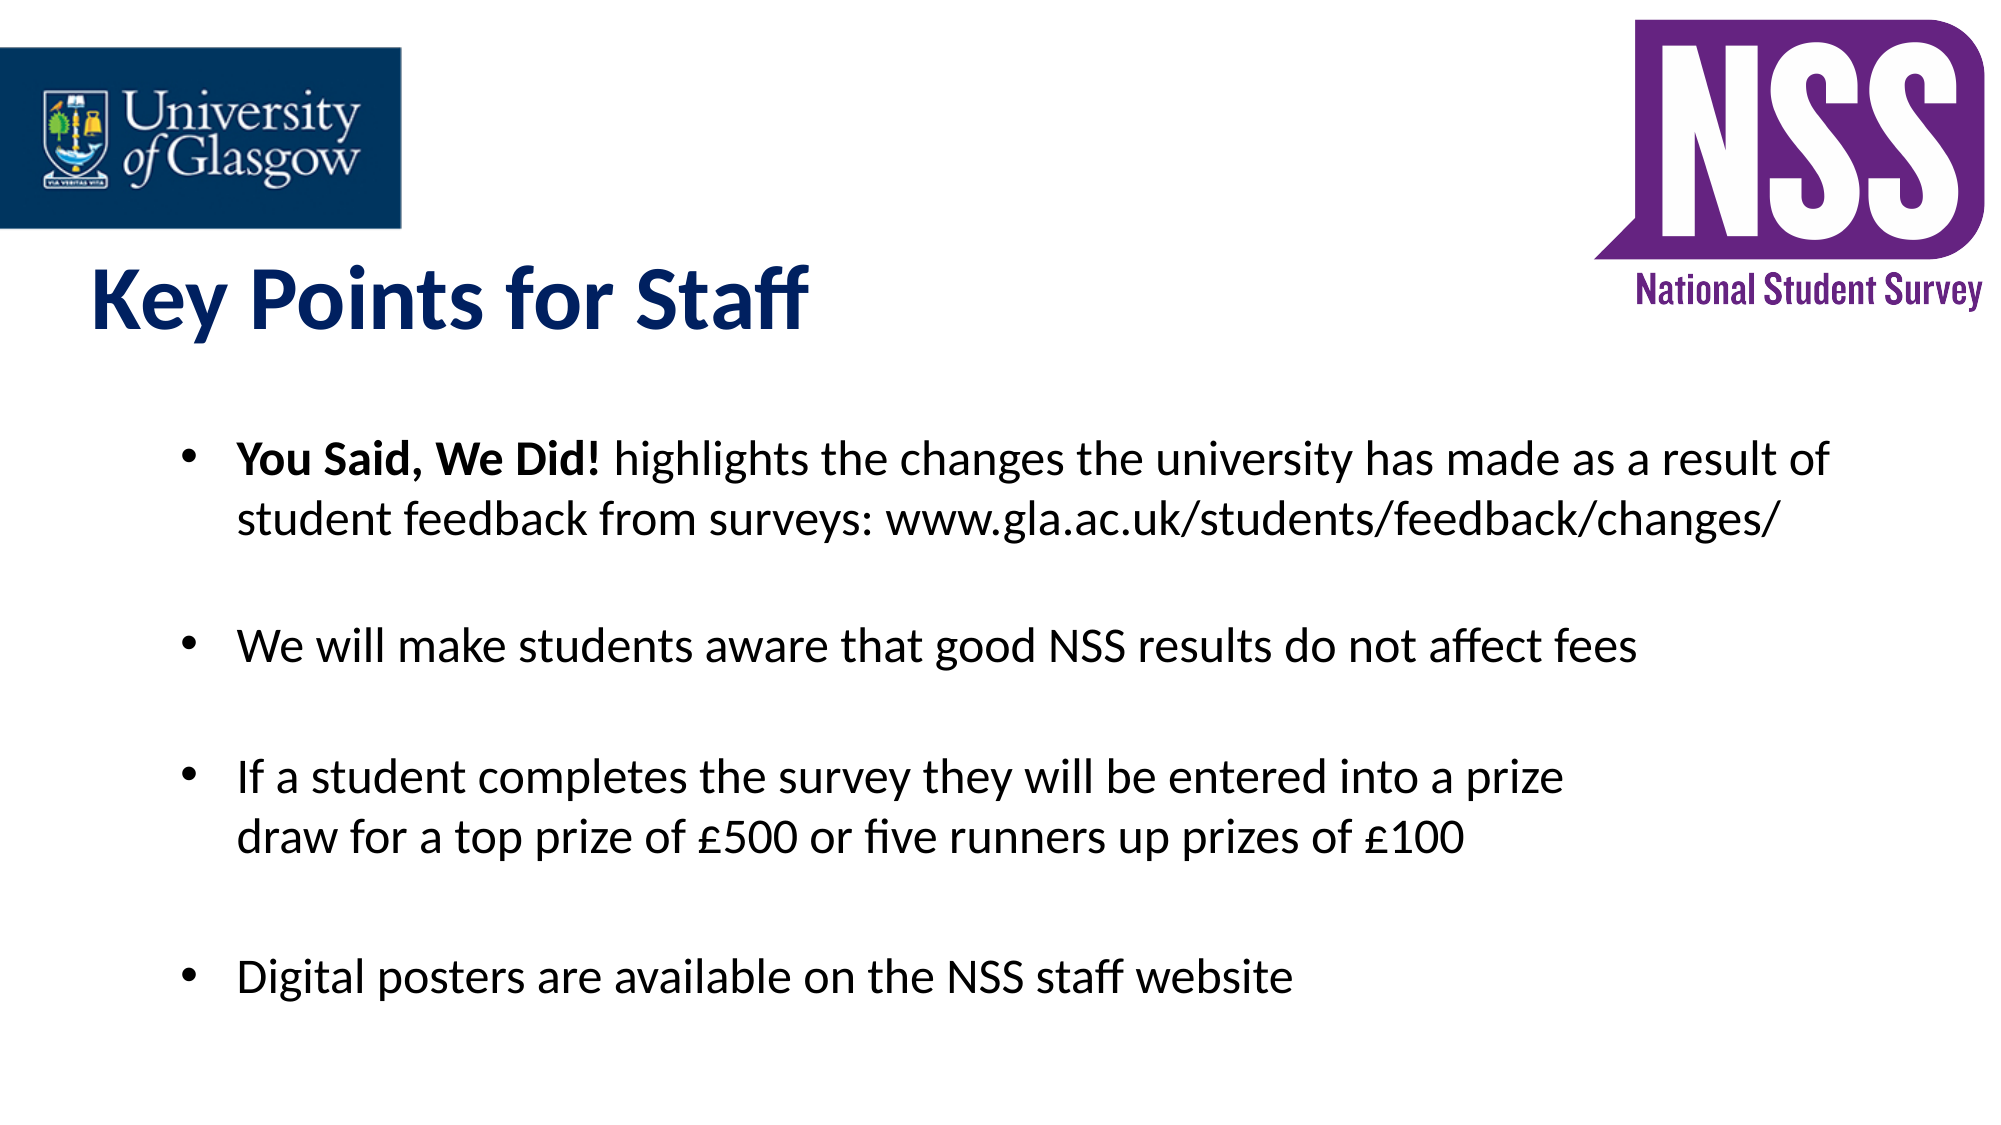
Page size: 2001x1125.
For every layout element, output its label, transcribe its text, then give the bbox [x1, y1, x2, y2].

text_box If a student completes the survey they will be entered into a prize draw for a top prize of £500 or five runners up prizes of £100 [90, 683, 1689, 905]
text_box We will make students aware that good NSS results do not affect fees [90, 600, 1689, 683]
text_box Key Points for Staff [76, 296, 1845, 409]
text_box Digital posters are available on the NSS staff website [90, 905, 1689, 1042]
picture [0, 0, 2000, 314]
text_box You Said, We Did! highlights the changes the university has made as a result of student feedback from surveys: www.gla.ac.uk/students/feedback/changes/ [90, 408, 1973, 563]
